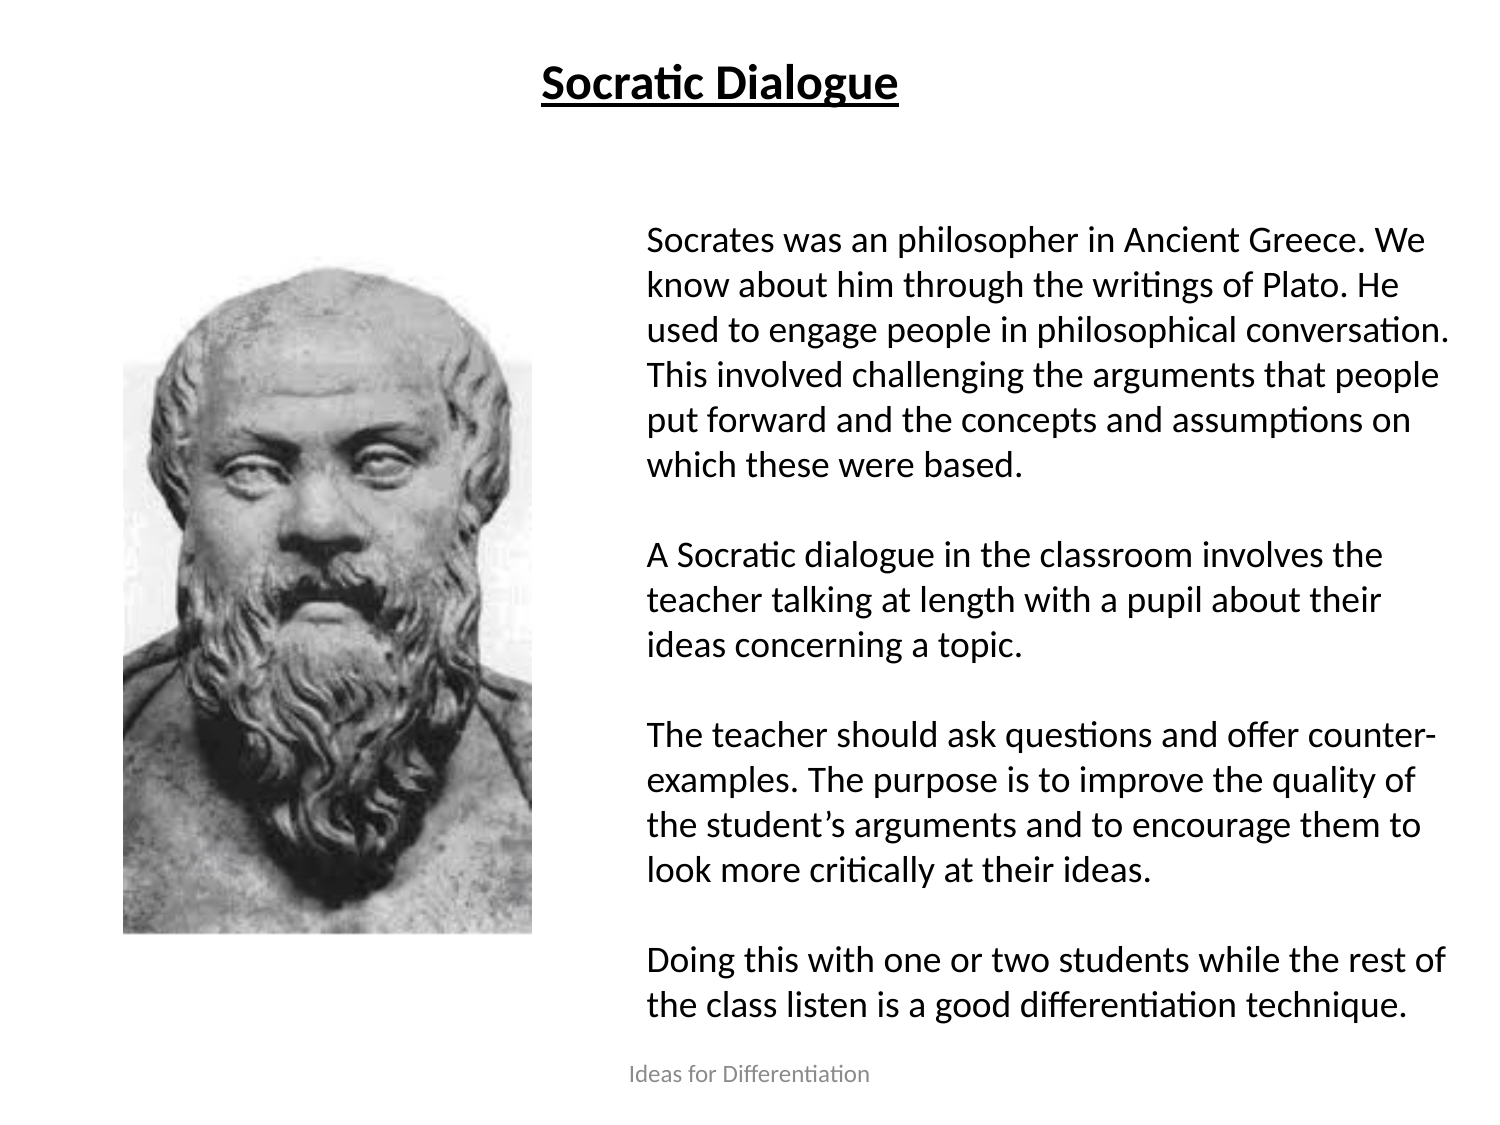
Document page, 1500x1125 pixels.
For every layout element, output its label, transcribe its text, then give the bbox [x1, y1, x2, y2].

footer Ideas for Differentiation [512, 1042, 988, 1103]
text_box Socratic Dialogue [218, 42, 1223, 118]
text_box Socrates was an philosopher in Ancient Greece. We know about him through the writings of Plato. He used to engage people in philosophical conversation. This involved challenging the arguments that people put forward and the concepts and assumptions on which these were based. A Socratic dialogue in the classroom involves the teacher talking at length with a pupil about their ideas concerning a topic. The teacher should ask questions and offer counter-examples. The purpose is to improve the quality of the student’s arguments and to encourage them to look more critically at their ideas. Doing this with one or two students while the rest of the class listen is a good differentiation technique. [631, 208, 1471, 1033]
picture [123, 219, 533, 938]
